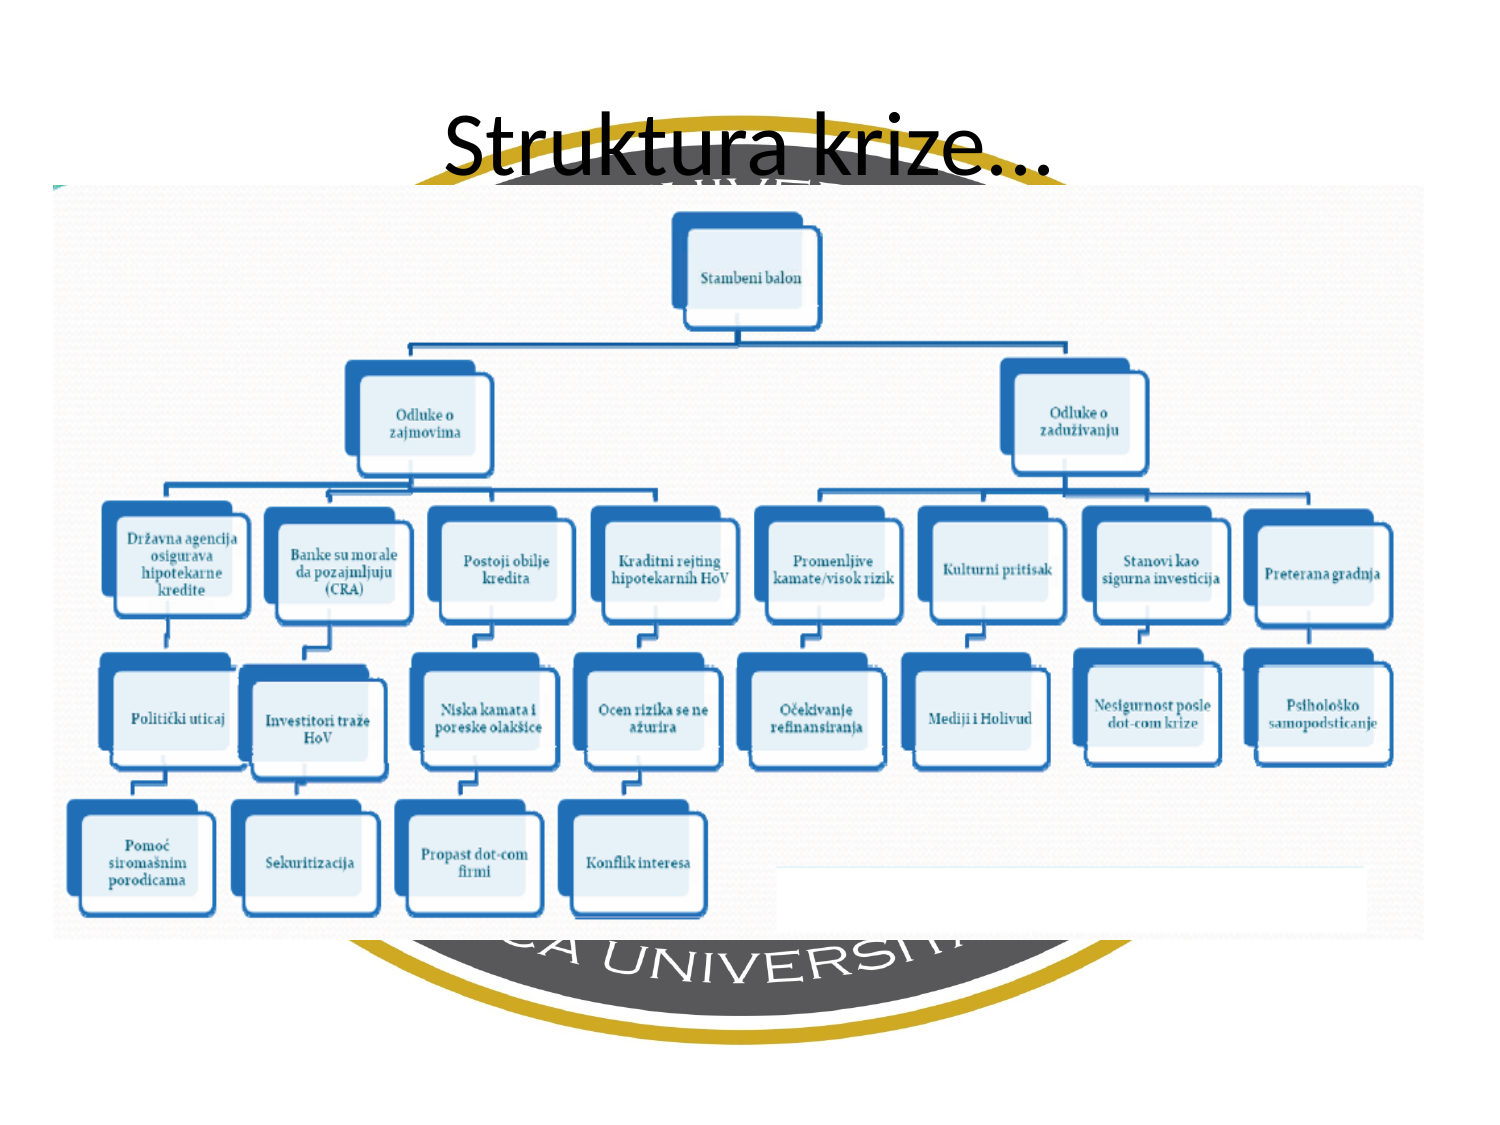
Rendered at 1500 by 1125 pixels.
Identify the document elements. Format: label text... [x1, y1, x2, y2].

picture [0, 0, 1500, 1125]
title Struktura krize... [75, 45, 1425, 186]
